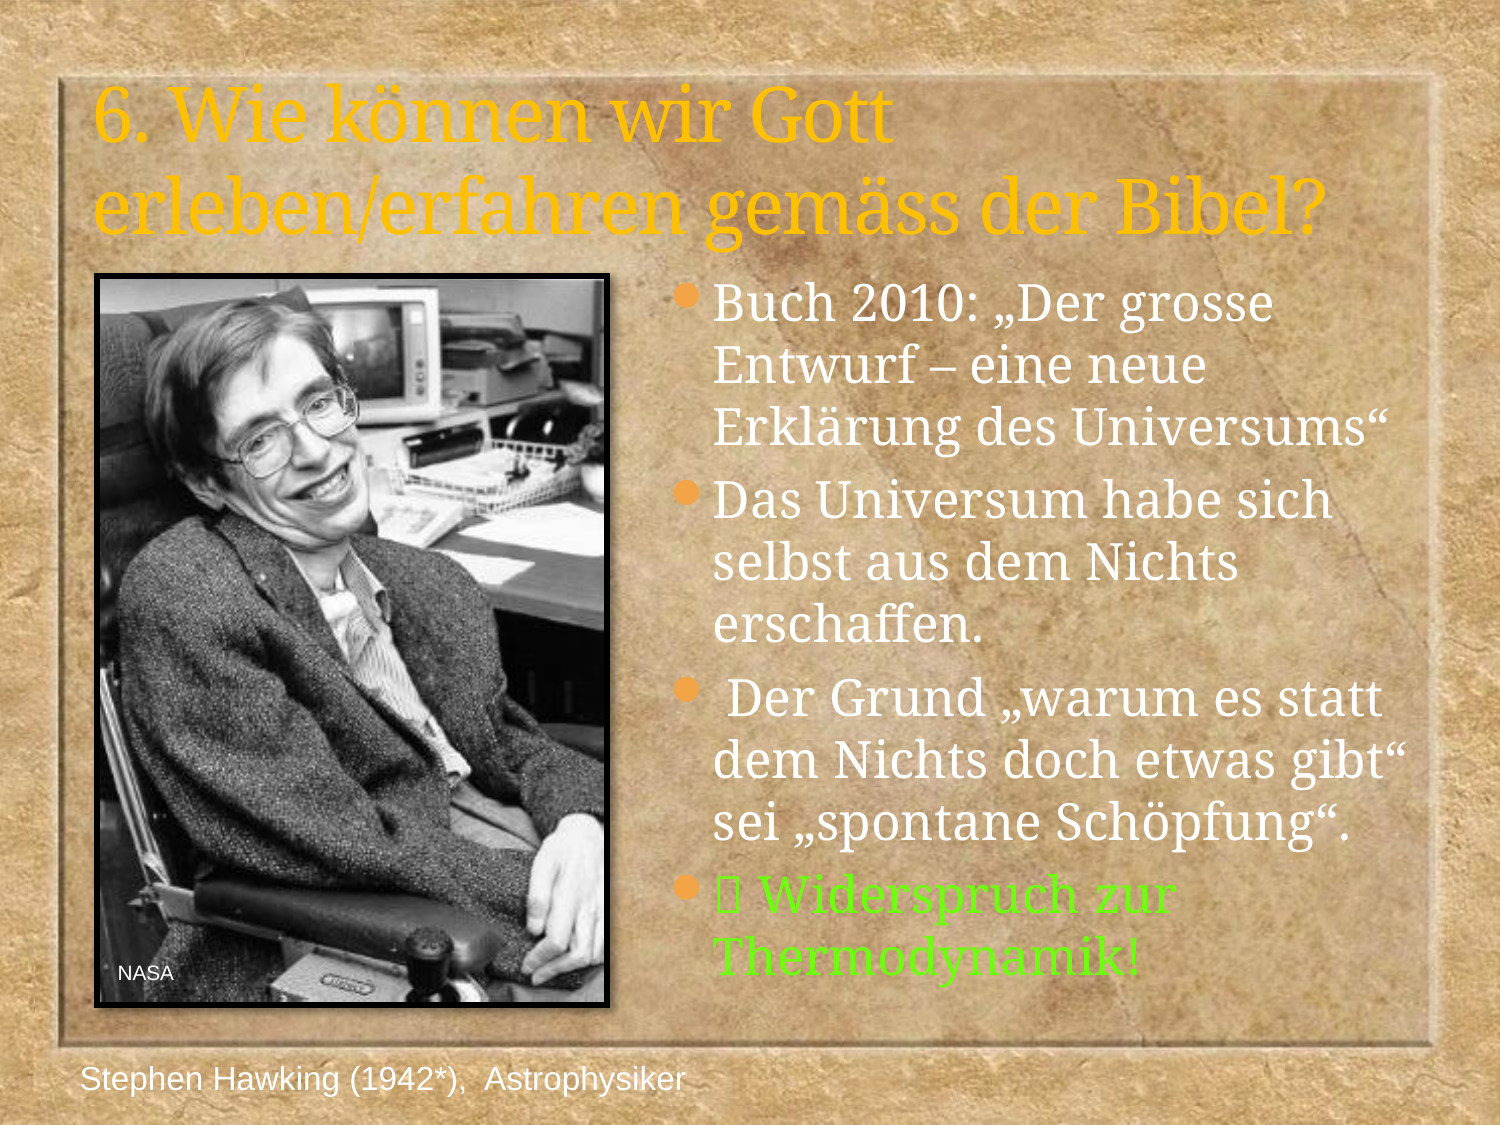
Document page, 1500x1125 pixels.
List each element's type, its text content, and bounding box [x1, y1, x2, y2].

title 6. Wie können wir Gott erleben/erfahren gemäss der Bibel? [76, 54, 1427, 350]
list Buch 2010: „Der grosse Entwurf – eine neue Erklärung des Universums“ Das Universum habe sich selbst aus dem Nichts erschaffen. Der Grund „warum es statt dem Nichts doch etwas gibt“ sei „spontane Schöpfung“.  Widerspruch zur Thermodynamik! [655, 350, 1425, 1005]
picture [0, 0, 1500, 1125]
text_box Stephen Hawking (1942*), Astrophysiker [64, 1050, 916, 1105]
